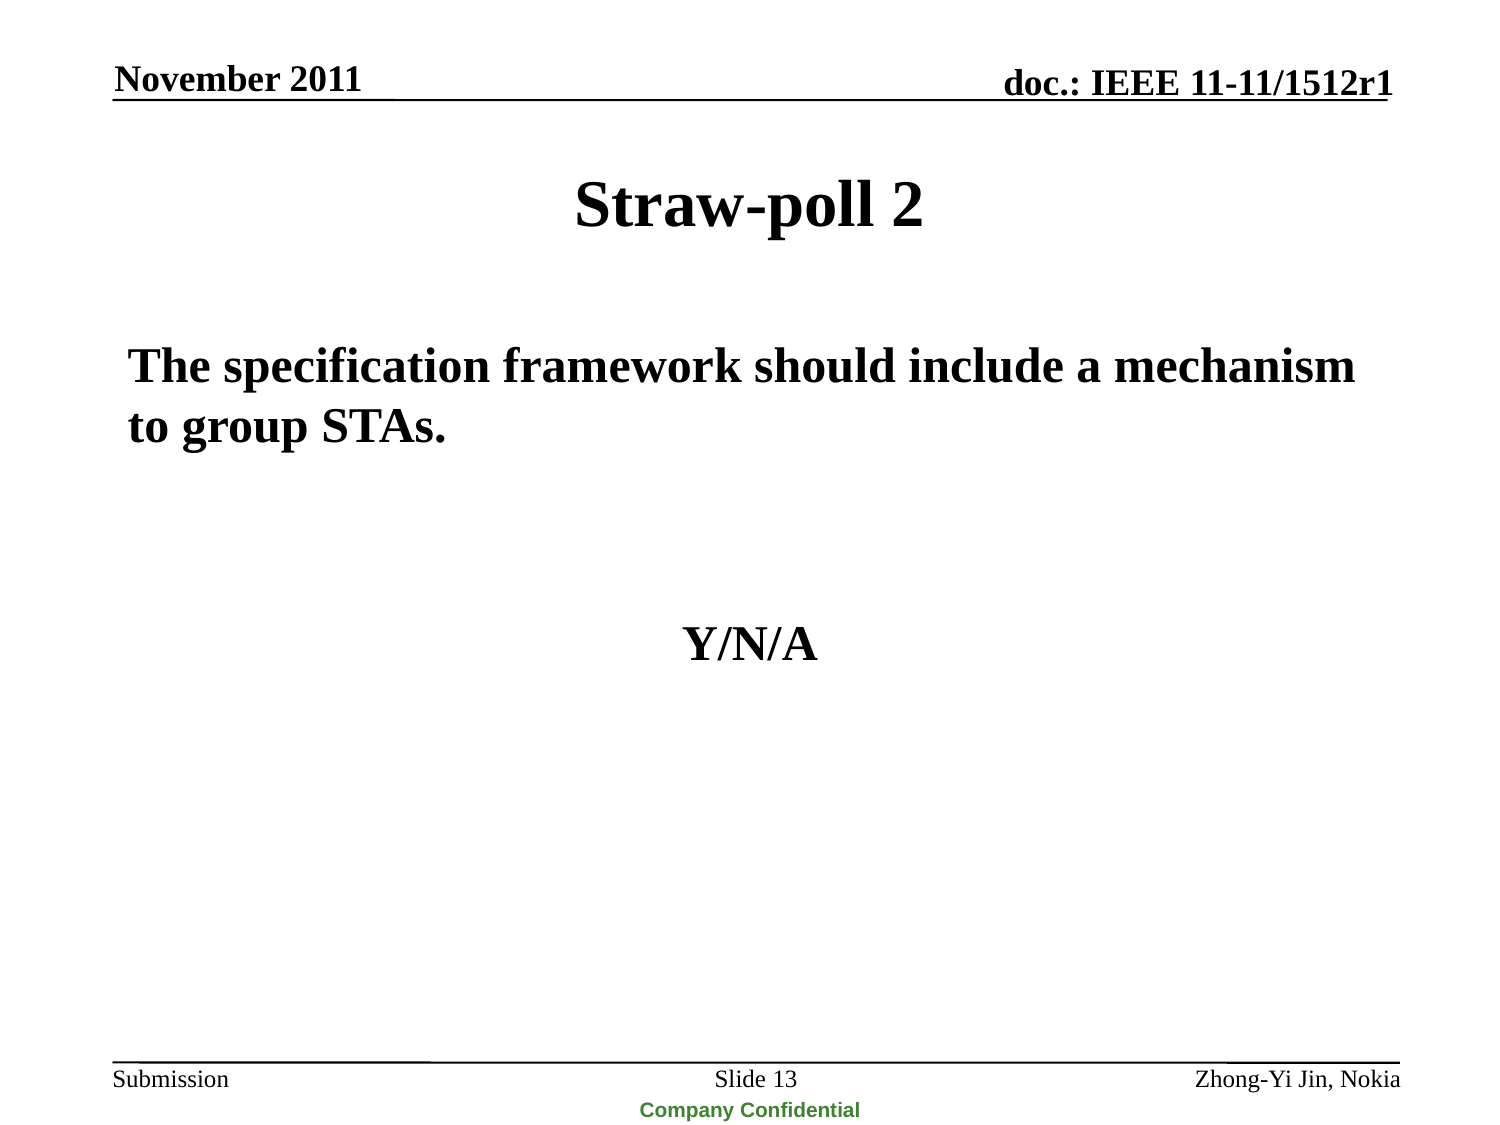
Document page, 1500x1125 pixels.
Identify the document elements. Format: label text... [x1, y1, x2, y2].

slide_number Slide 13 [712, 1061, 800, 1123]
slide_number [114, 54, 423, 100]
title Straw-poll 2 [112, 112, 1388, 288]
footer Zhong-Yi Jin, Nokia [878, 1061, 1402, 1093]
list The specification framework should include a mechanism to group STAs. Y/N/A [112, 324, 1388, 1000]
